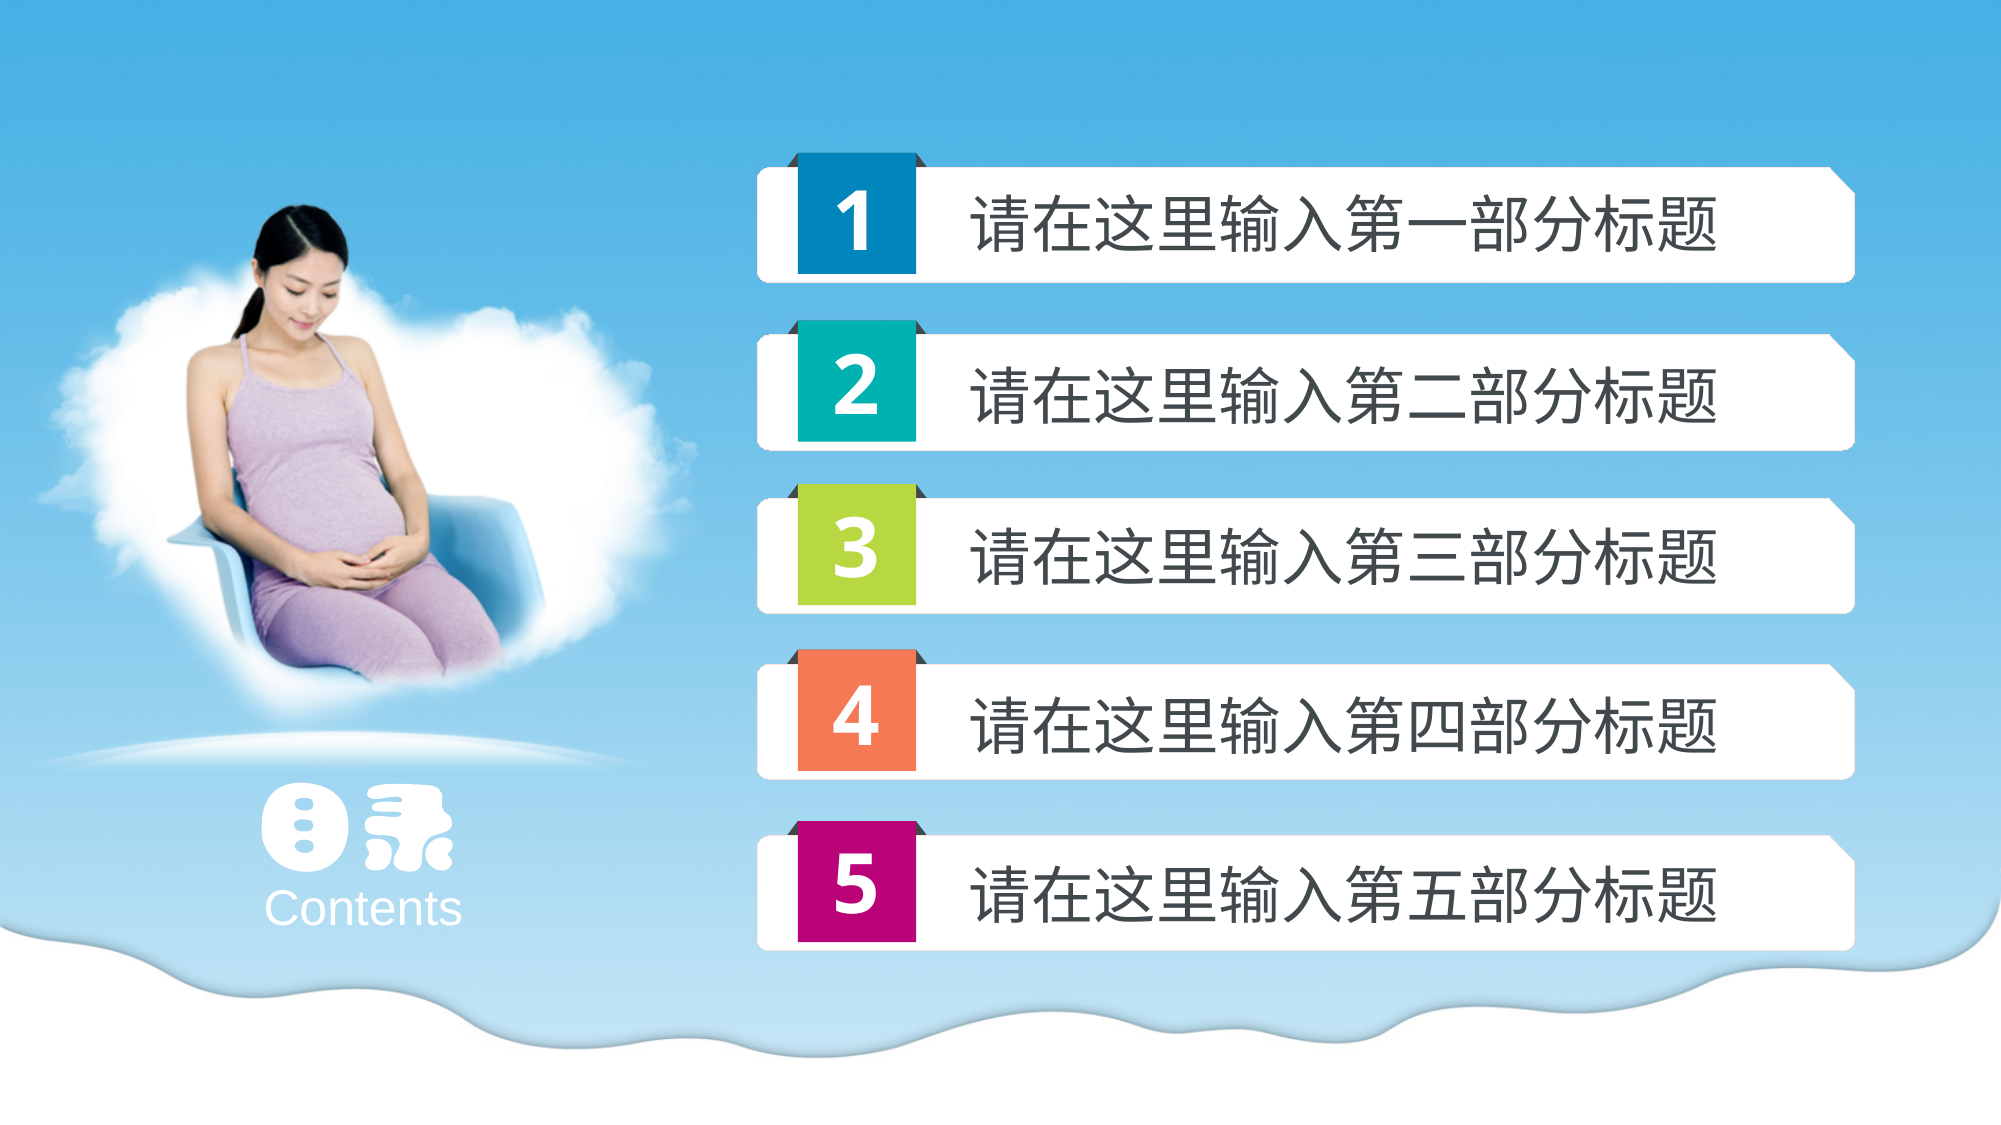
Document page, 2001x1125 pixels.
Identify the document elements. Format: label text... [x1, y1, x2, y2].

text_box [787, 485, 797, 498]
text_box [757, 664, 1855, 780]
text_box [787, 822, 797, 835]
text_box 3 [817, 487, 895, 602]
text_box [797, 649, 917, 771]
text_box 2 [817, 323, 895, 439]
text_box 请在这里输入第五部分标题 [954, 848, 1734, 939]
text_box 请在这里输入第二部分标题 [954, 350, 1734, 440]
text_box [757, 835, 1855, 951]
text_box [787, 153, 797, 167]
text_box Contents [248, 897, 479, 943]
text_box [797, 320, 917, 442]
text_box [786, 650, 797, 664]
text_box [797, 152, 917, 274]
text_box 请在这里输入第三部分标题 [954, 510, 1734, 601]
text_box [797, 484, 917, 606]
text_box [917, 650, 927, 664]
text_box 请在这里输入第四部分标题 [954, 679, 1734, 770]
text_box 1 [817, 160, 895, 275]
text_box [917, 154, 927, 167]
text_box [757, 167, 1855, 283]
text_box [787, 321, 797, 334]
text_box 请在这里输入第一部分标题 [954, 177, 1734, 268]
picture [0, 0, 2001, 1125]
text_box [797, 821, 917, 943]
text_box [757, 334, 1855, 451]
text_box 5 [817, 822, 895, 938]
text_box [917, 485, 927, 498]
text_box [917, 321, 927, 334]
text_box [757, 498, 1855, 614]
text_box 4 [817, 654, 895, 770]
text_box [917, 822, 927, 835]
